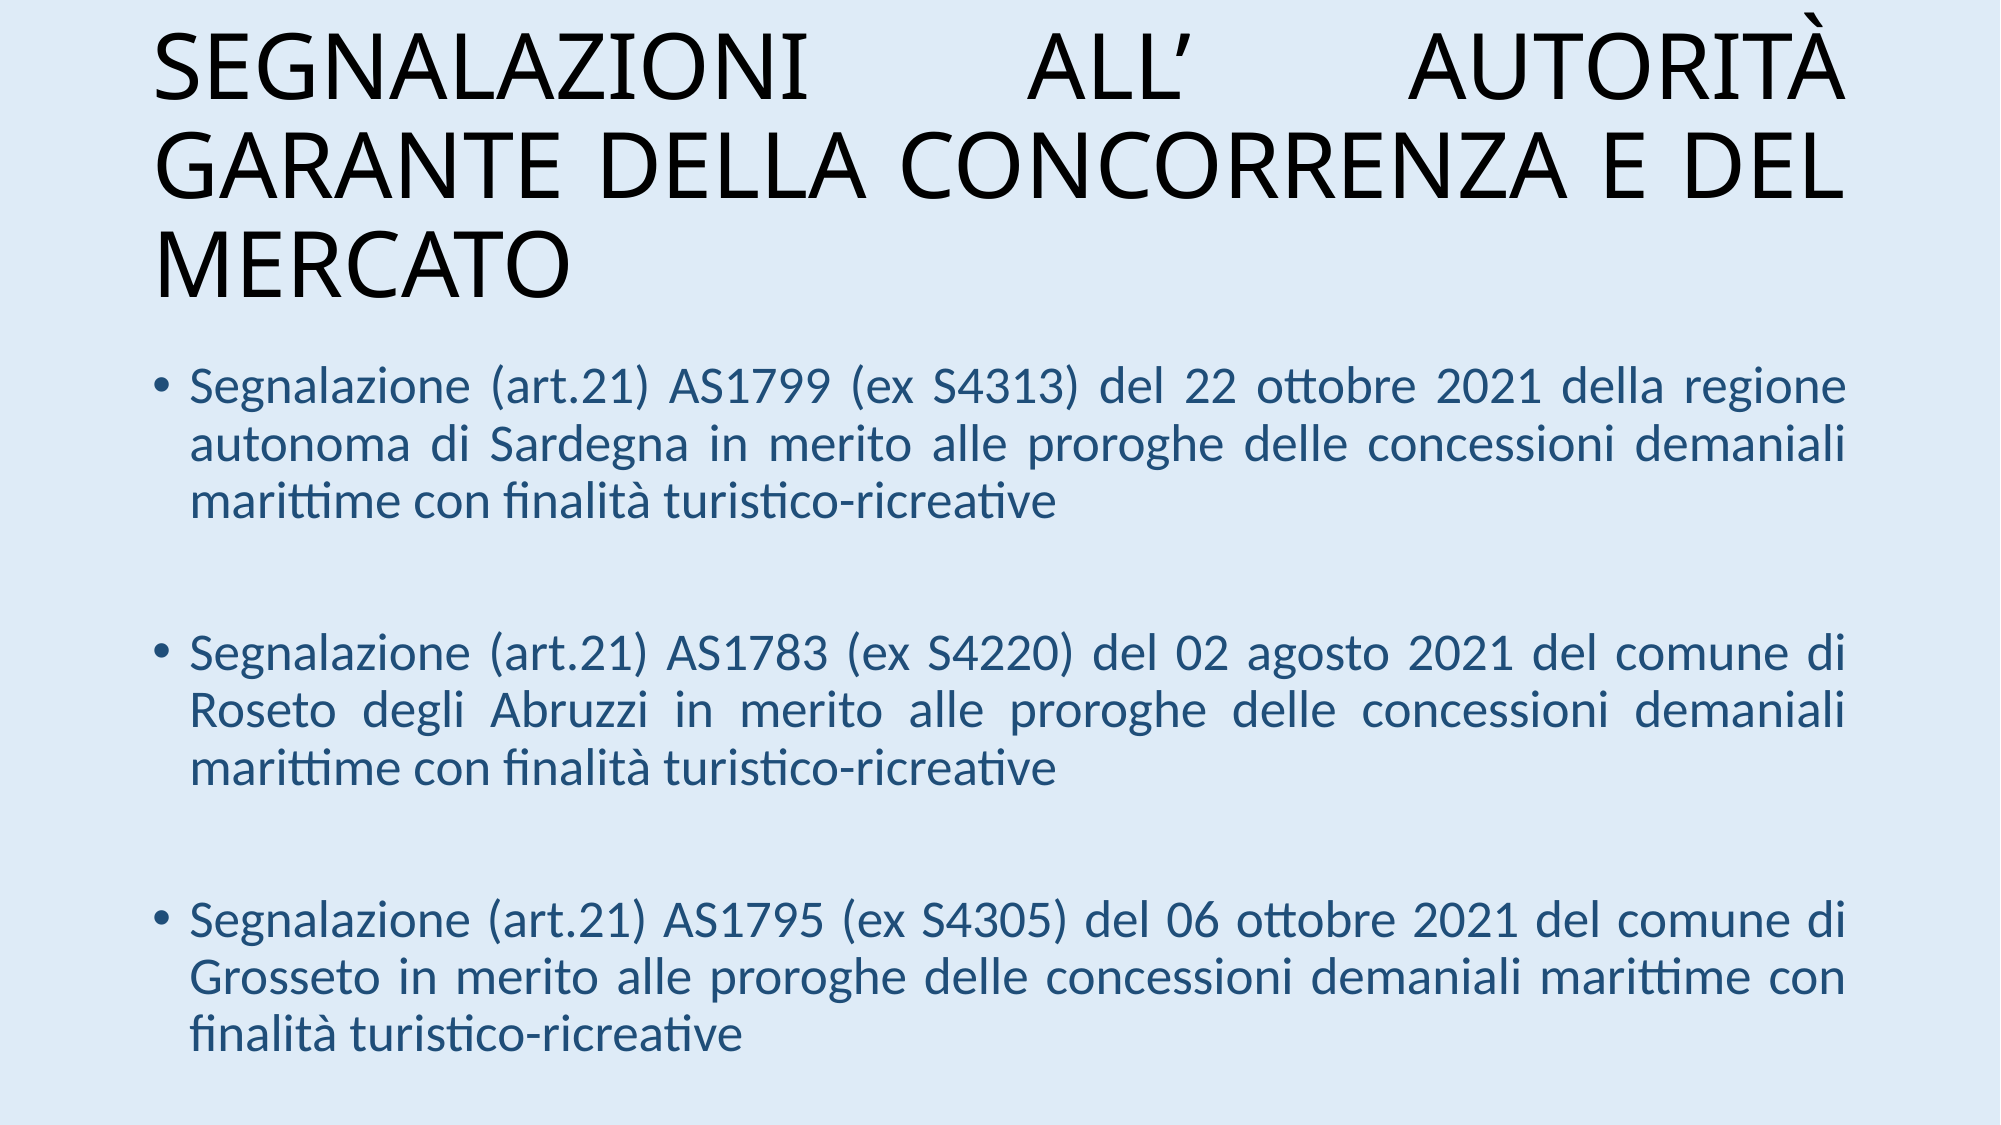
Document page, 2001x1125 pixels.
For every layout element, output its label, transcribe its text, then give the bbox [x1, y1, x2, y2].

title SEGNALAZIONI ALL’ AUTORITÀ GARANTE DELLA CONCORRENZA E DEL MERCATO [137, 59, 1863, 278]
list Segnalazione (art.21) AS1799 (ex S4313) del 22 ottobre 2021 della regione autonoma di Sardegna in merito alle proroghe delle concessioni demaniali marittime con finalità turistico-ricreative Segnalazione (art.21) AS1783 (ex S4220) del 02 agosto 2021 del comune di Roseto degli Abruzzi in merito alle proroghe delle concessioni demaniali marittime con finalità turistico-ricreative Segnalazione (art.21) AS1795 (ex S4305) del 06 ottobre 2021 del comune di Grosseto in merito alle proroghe delle concessioni demaniali marittime con finalità turistico-ricreative [137, 350, 1863, 1078]
